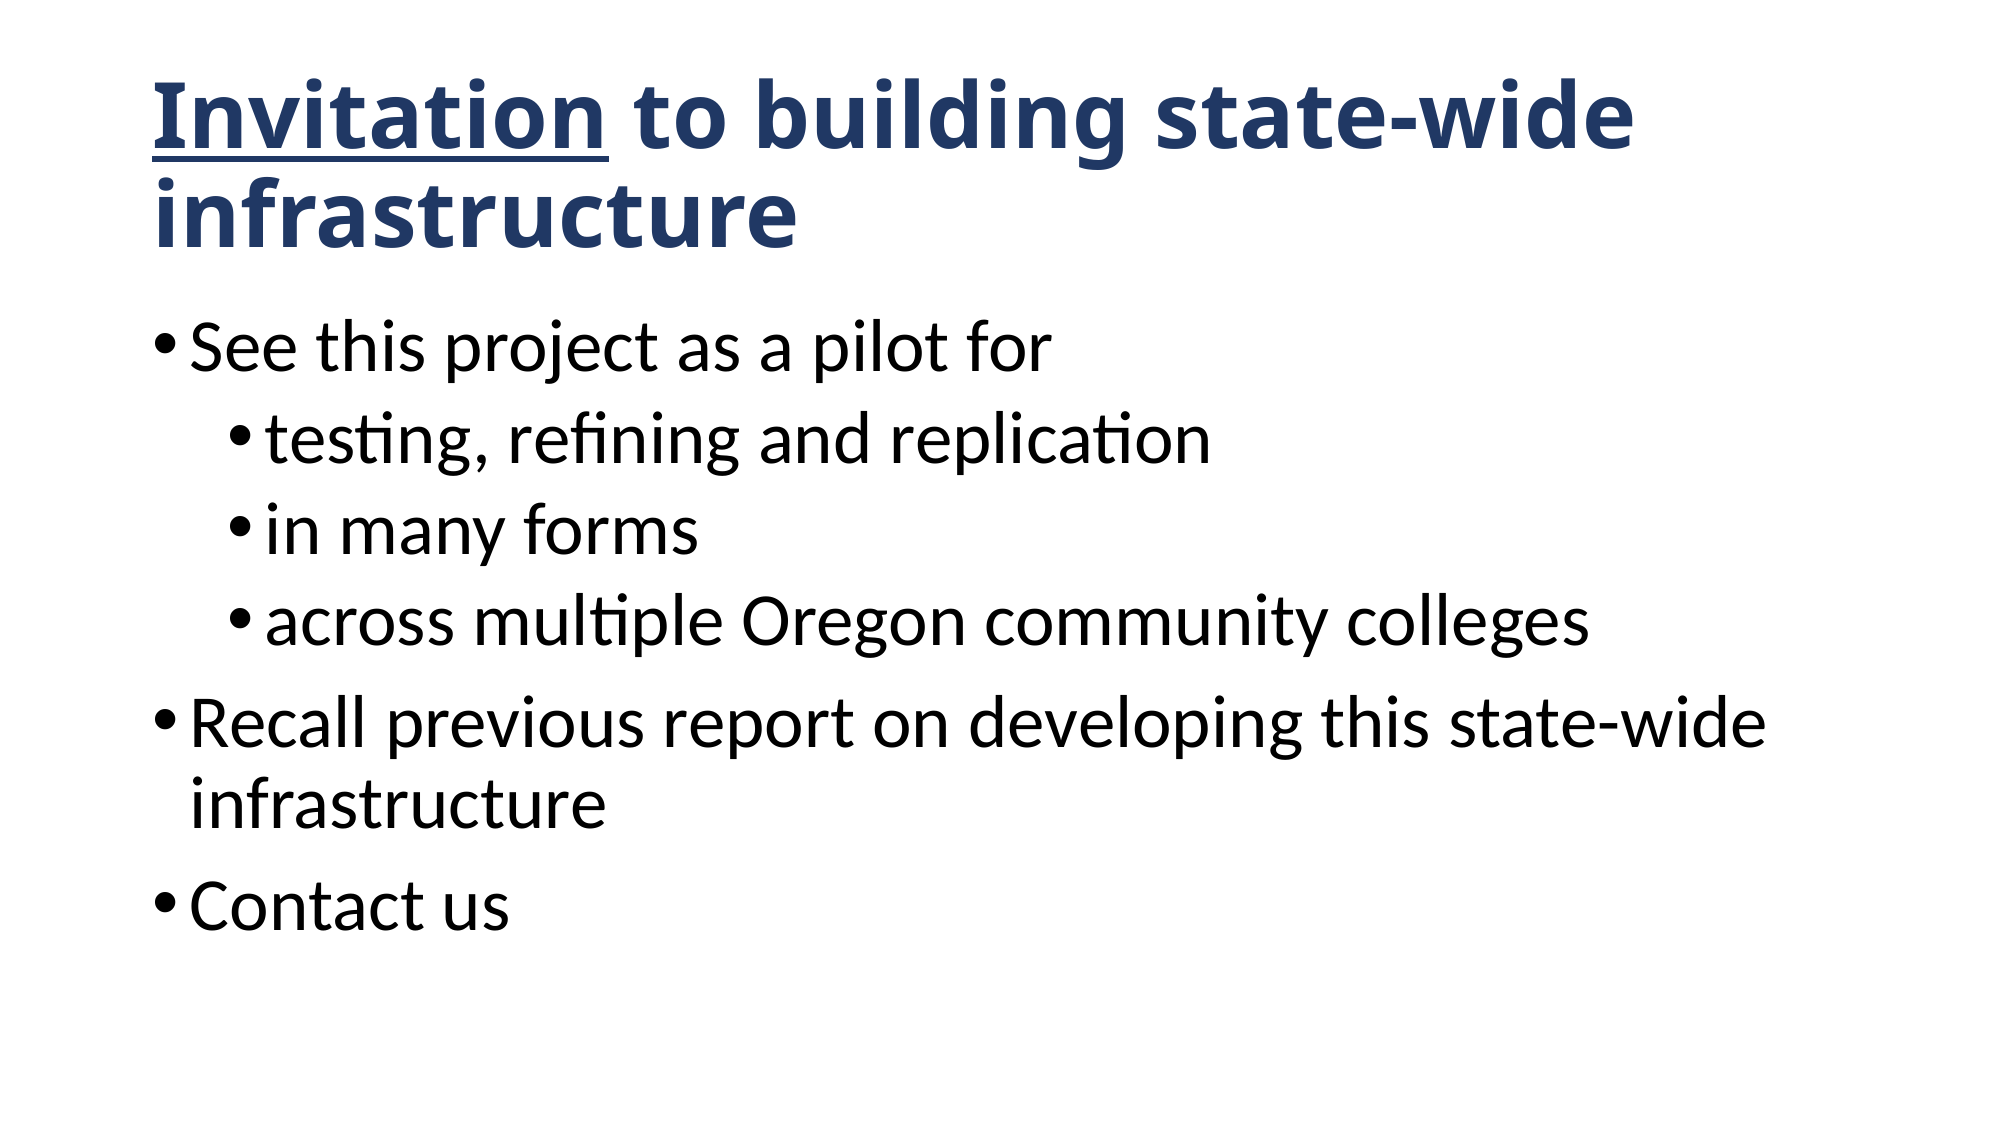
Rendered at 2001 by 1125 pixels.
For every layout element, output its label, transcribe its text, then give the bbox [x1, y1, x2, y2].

title Invitation to building state-wide infrastructure [137, 59, 1863, 278]
list See this project as a pilot for testing, refining and replication in many forms across multiple Oregon community colleges Recall previous report on developing this state-wide infrastructure Contact us [137, 299, 1863, 1014]
